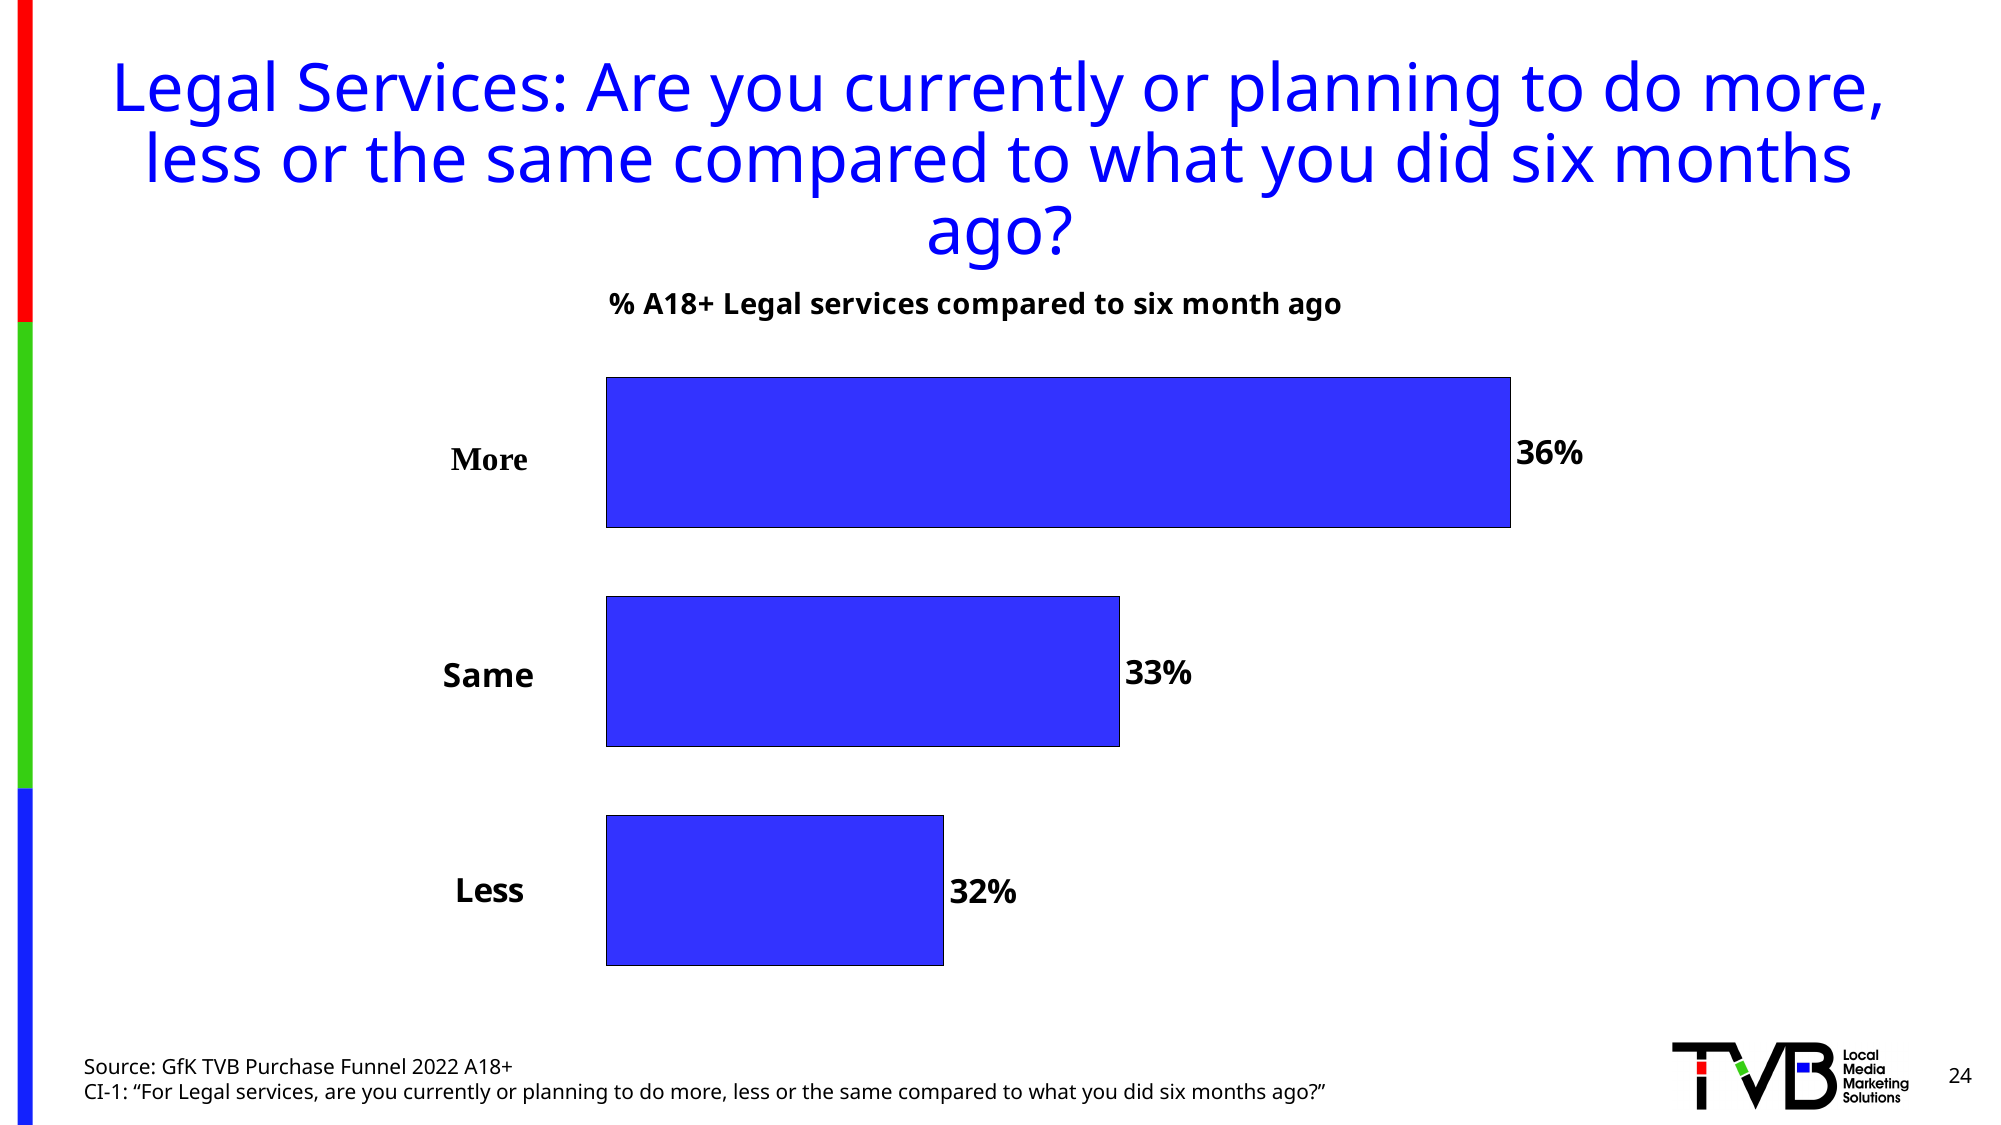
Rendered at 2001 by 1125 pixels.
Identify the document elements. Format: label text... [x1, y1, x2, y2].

slide_number 24 [1824, 1046, 1988, 1107]
title Legal Services: Are you currently or planning to do more, less or the same compared to what you did six months ago? [68, 45, 1932, 207]
chart [244, 220, 1791, 1009]
list Source: GfK TVB Purchase Funnel 2022 A18+ CI-1: “For Legal services, are you currently or planning to do more, less or the same compared to what you did six months ago?” [68, 1046, 1487, 1125]
picture [1672, 1042, 1909, 1110]
